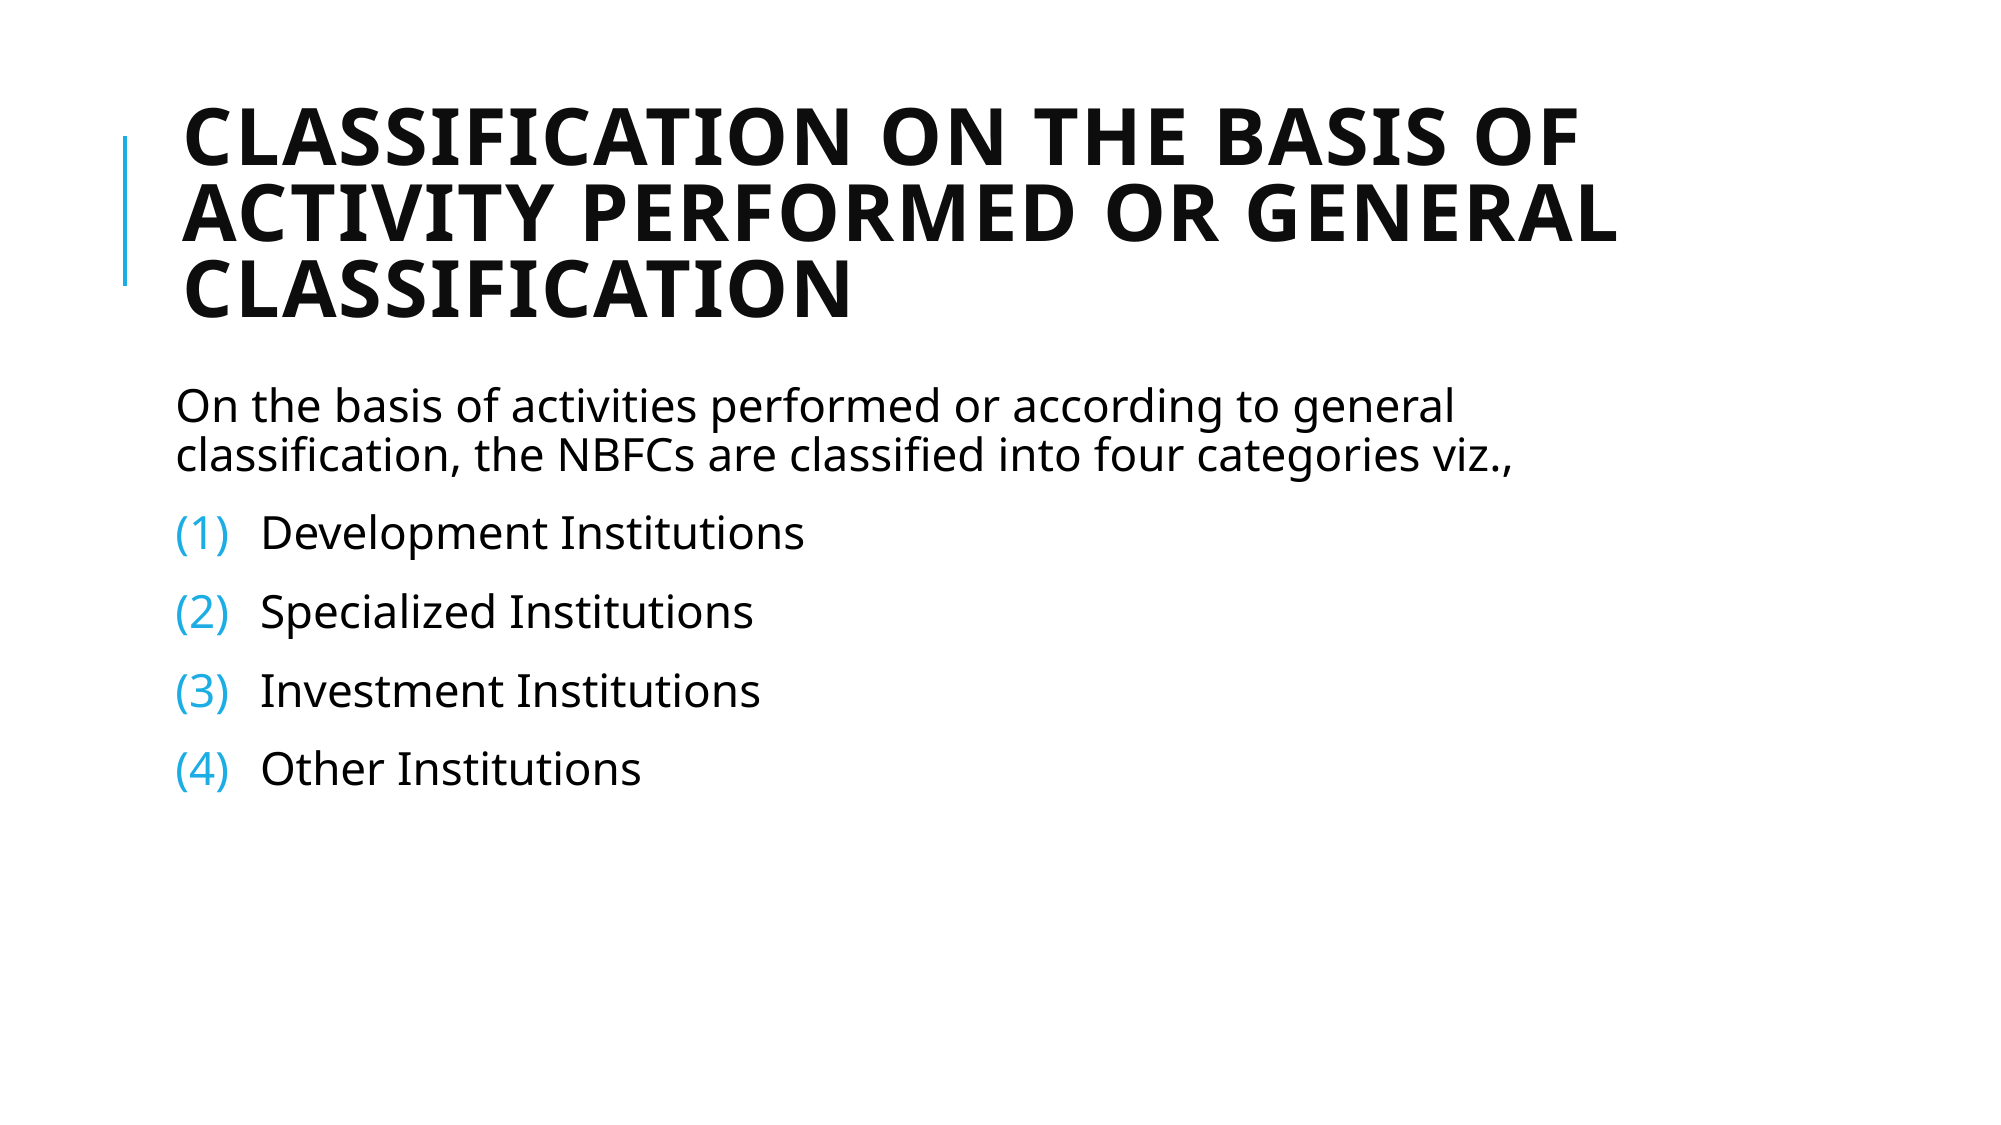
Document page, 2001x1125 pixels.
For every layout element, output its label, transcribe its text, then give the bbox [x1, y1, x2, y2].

title Classification on the basis of activity performed or General classification [168, 96, 1763, 342]
list On the basis of activities performed or according to general classification, the NBFCs are classified into four categories viz., Development Institutions Specialized Institutions Investment Institutions Other Institutions [168, 375, 1763, 1035]
